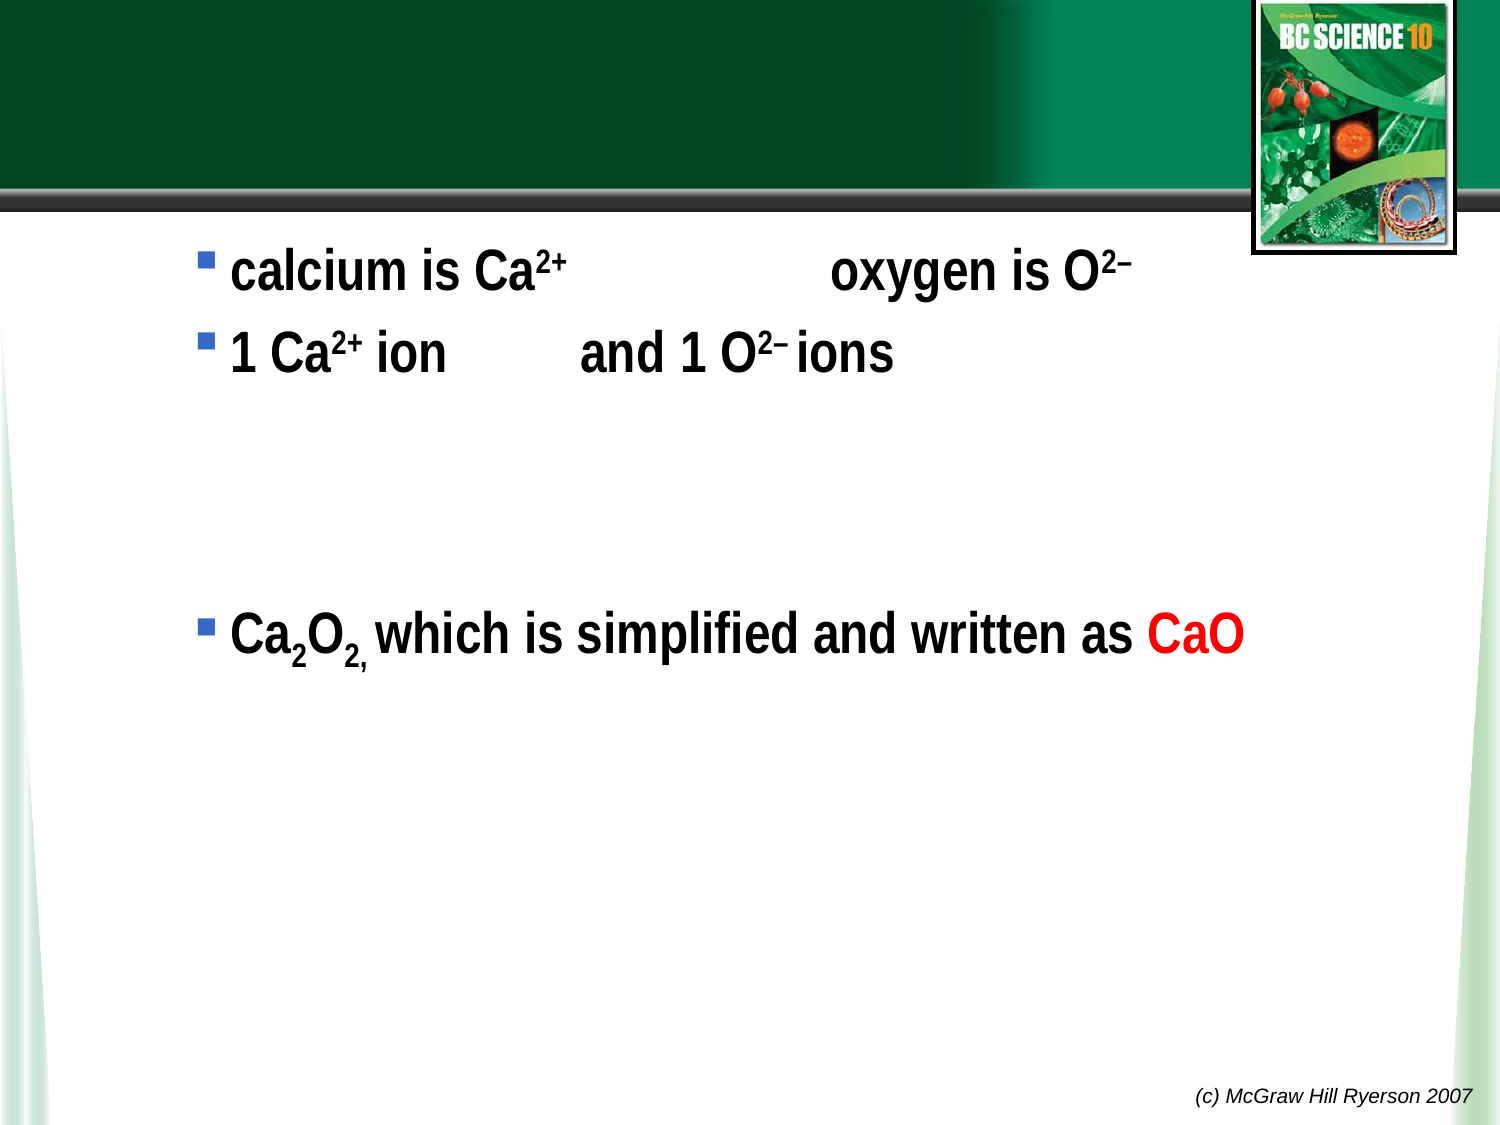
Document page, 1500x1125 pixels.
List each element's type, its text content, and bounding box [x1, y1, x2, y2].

picture [1256, 0, 1453, 12]
title [24, 12, 1488, 188]
picture [0, 0, 1251, 212]
picture [1457, 0, 1500, 212]
picture [1256, 188, 1453, 250]
list calcium is Ca2+ oxygen is O2– 1 Ca2+ ion and 1 O2– ions Ca2O2, which is simplified and written as CaO [37, 224, 1450, 1075]
footer (c) McGraw Hill Ryerson 2007 [875, 1074, 1488, 1125]
